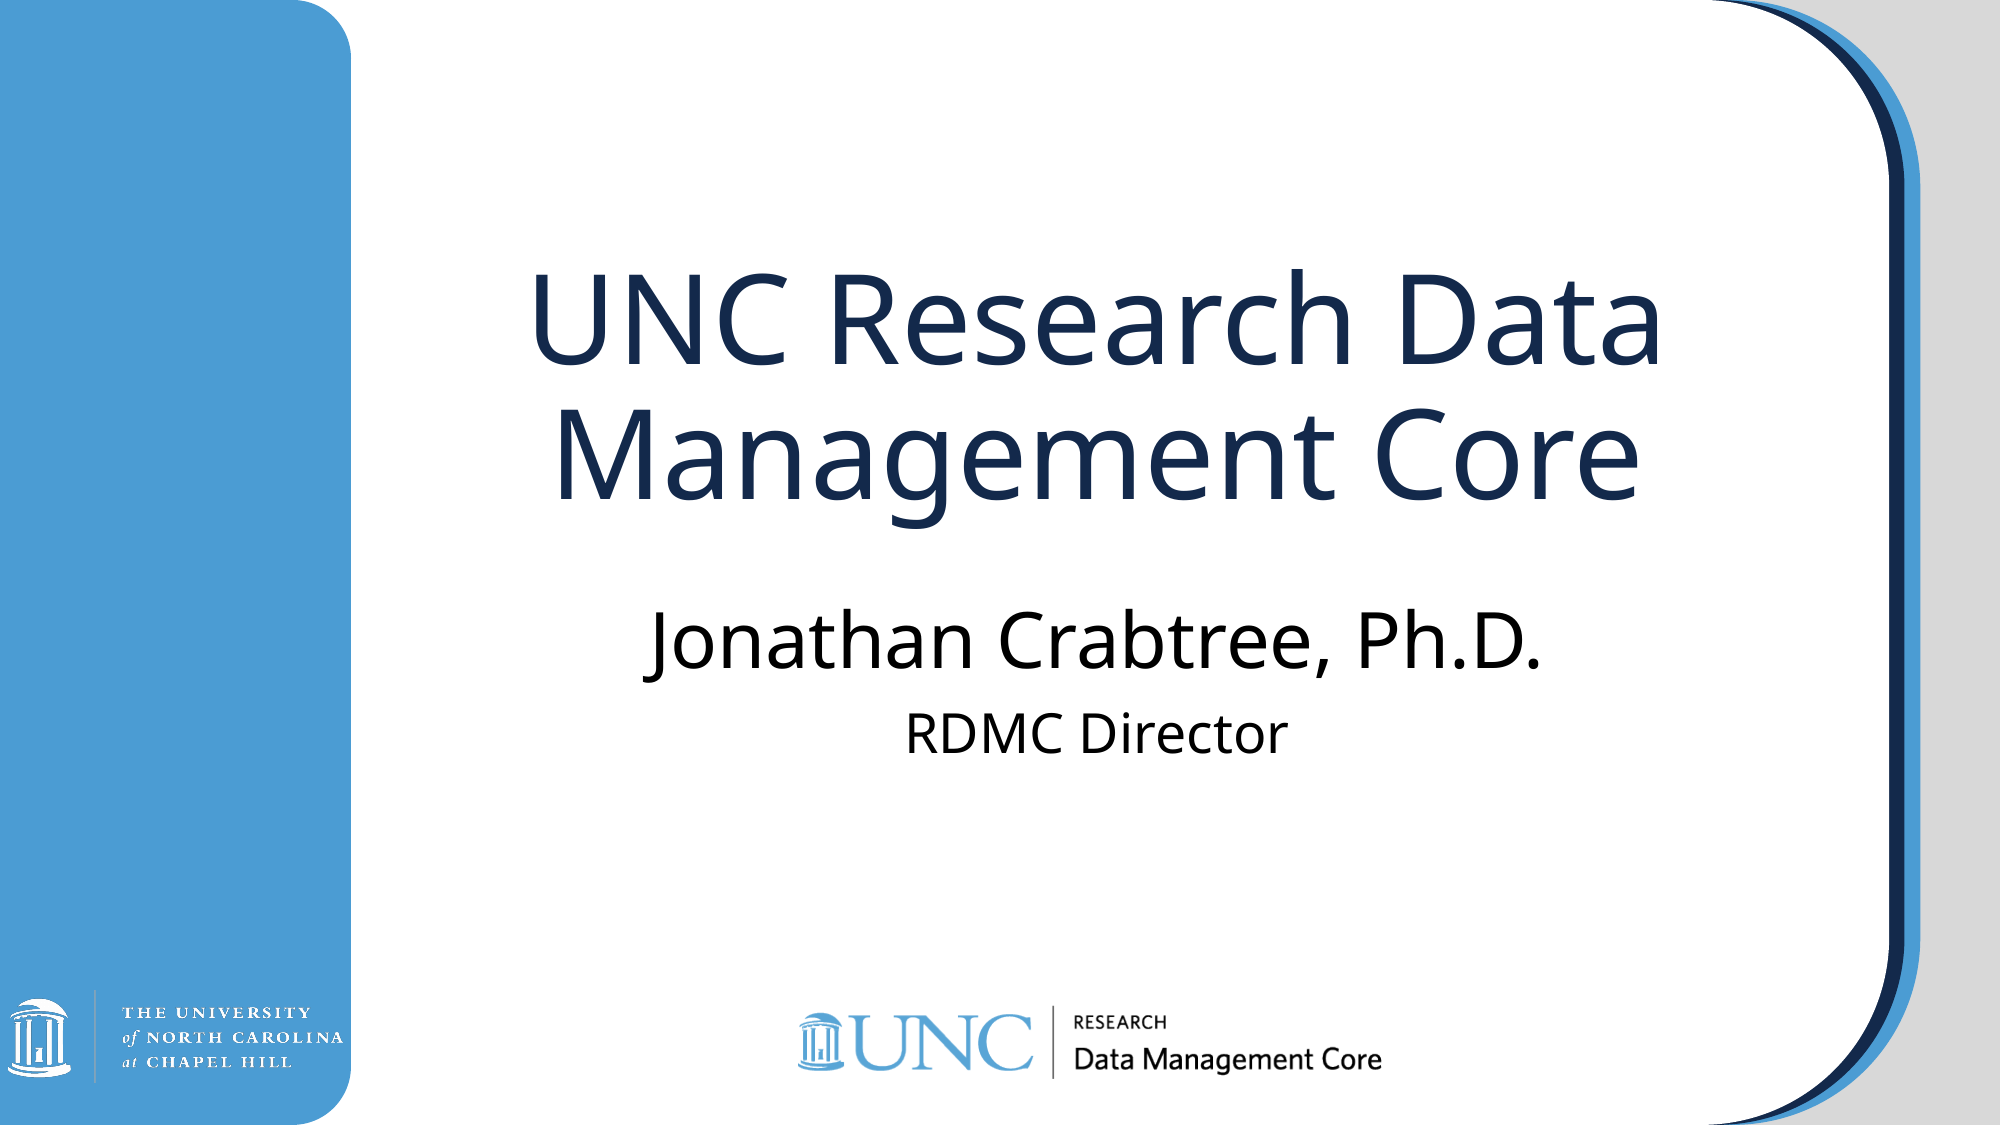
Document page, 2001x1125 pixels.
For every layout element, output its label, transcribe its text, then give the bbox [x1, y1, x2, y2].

title UNC Research Data Management Core [355, 142, 1839, 535]
picture [8, 990, 343, 1083]
picture [795, 1003, 1384, 1083]
subtitle Jonathan Crabtree, Ph.D. RDMC Director [355, 590, 1839, 863]
